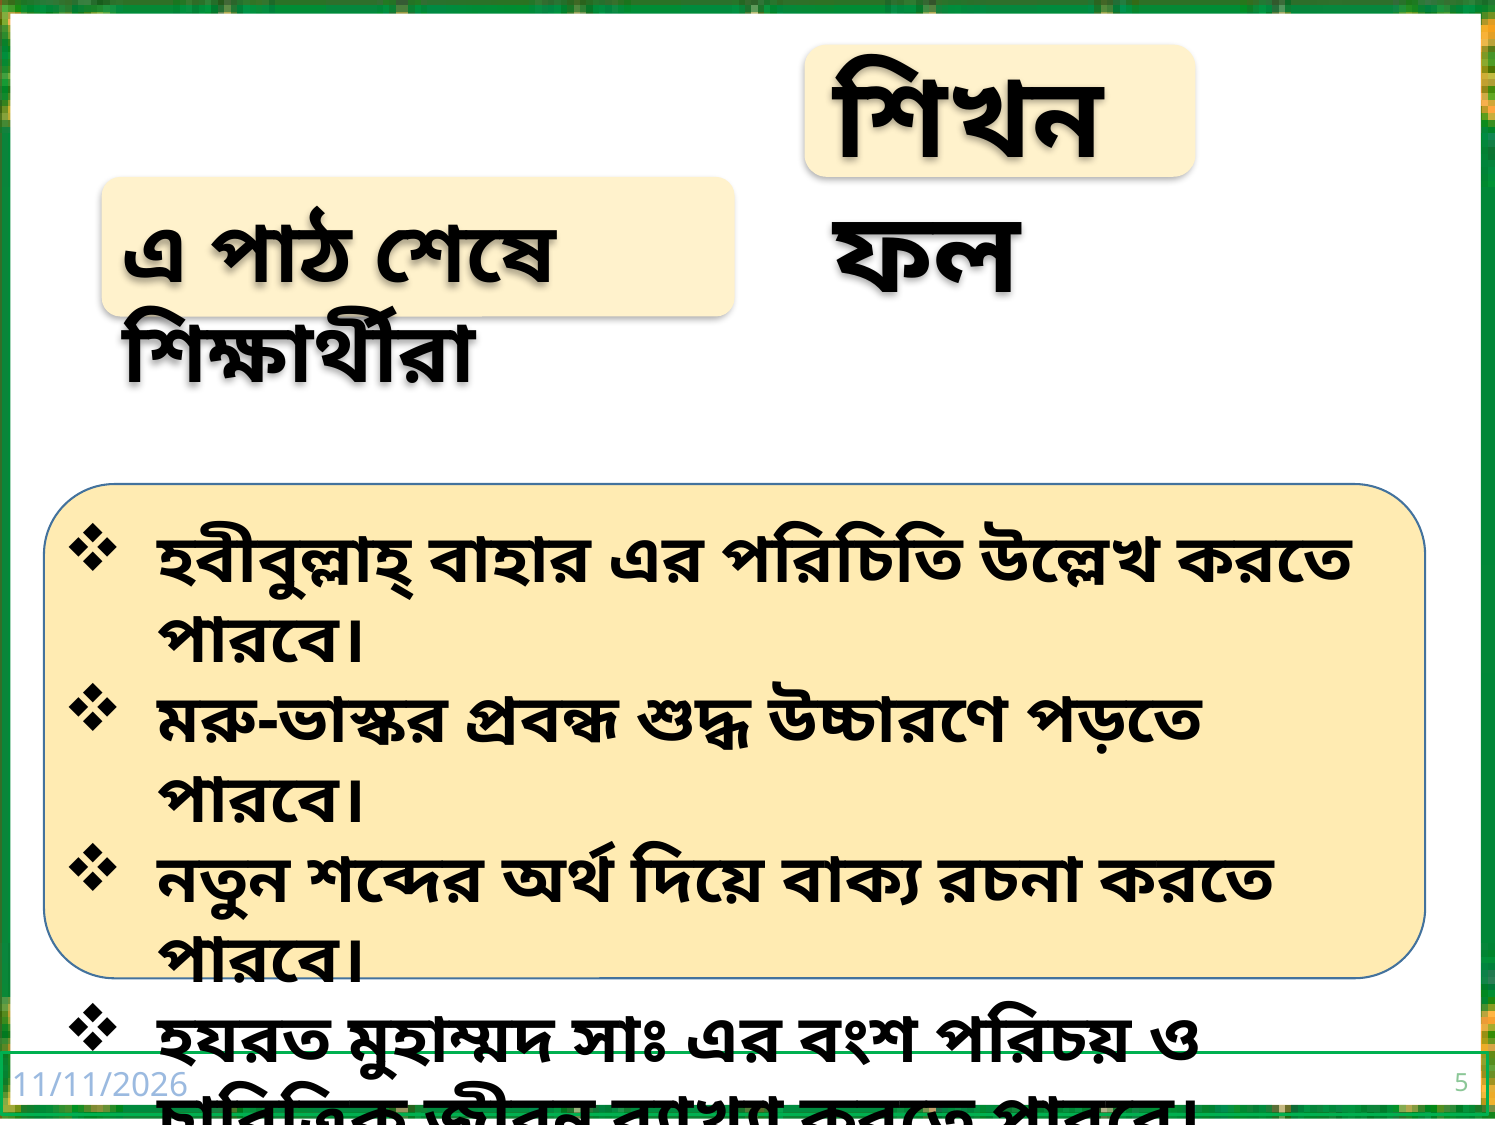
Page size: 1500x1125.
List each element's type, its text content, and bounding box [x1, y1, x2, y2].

picture [1058, 1108, 1091, 1113]
picture [1123, 1108, 1160, 1113]
picture [1003, 1107, 1020, 1113]
picture [738, 1108, 751, 1113]
slide_number 16-Apr-20 [0, 1055, 254, 1116]
picture [648, 1108, 661, 1113]
picture [724, 1104, 729, 1113]
picture [468, 1108, 497, 1113]
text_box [101, 176, 735, 317]
picture [1195, 1104, 1405, 1113]
picture [273, 1108, 285, 1113]
picture [547, 1108, 581, 1113]
picture [386, 1104, 448, 1113]
picture [668, 1108, 679, 1113]
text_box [804, 37, 1196, 177]
picture [506, 1108, 539, 1113]
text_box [43, 428, 1426, 979]
picture [590, 1104, 640, 1113]
picture [1099, 1108, 1116, 1113]
picture [0, 0, 1495, 1119]
picture [1168, 1104, 1186, 1113]
picture [1037, 1108, 1049, 1113]
picture [688, 1104, 701, 1113]
picture [254, 1108, 265, 1113]
picture [778, 1104, 828, 1113]
picture [836, 1108, 885, 1113]
picture [758, 1108, 769, 1113]
slide_number 5 [1405, 1053, 1484, 1114]
picture [917, 1104, 1000, 1113]
picture [294, 1108, 378, 1113]
picture [893, 1108, 910, 1113]
